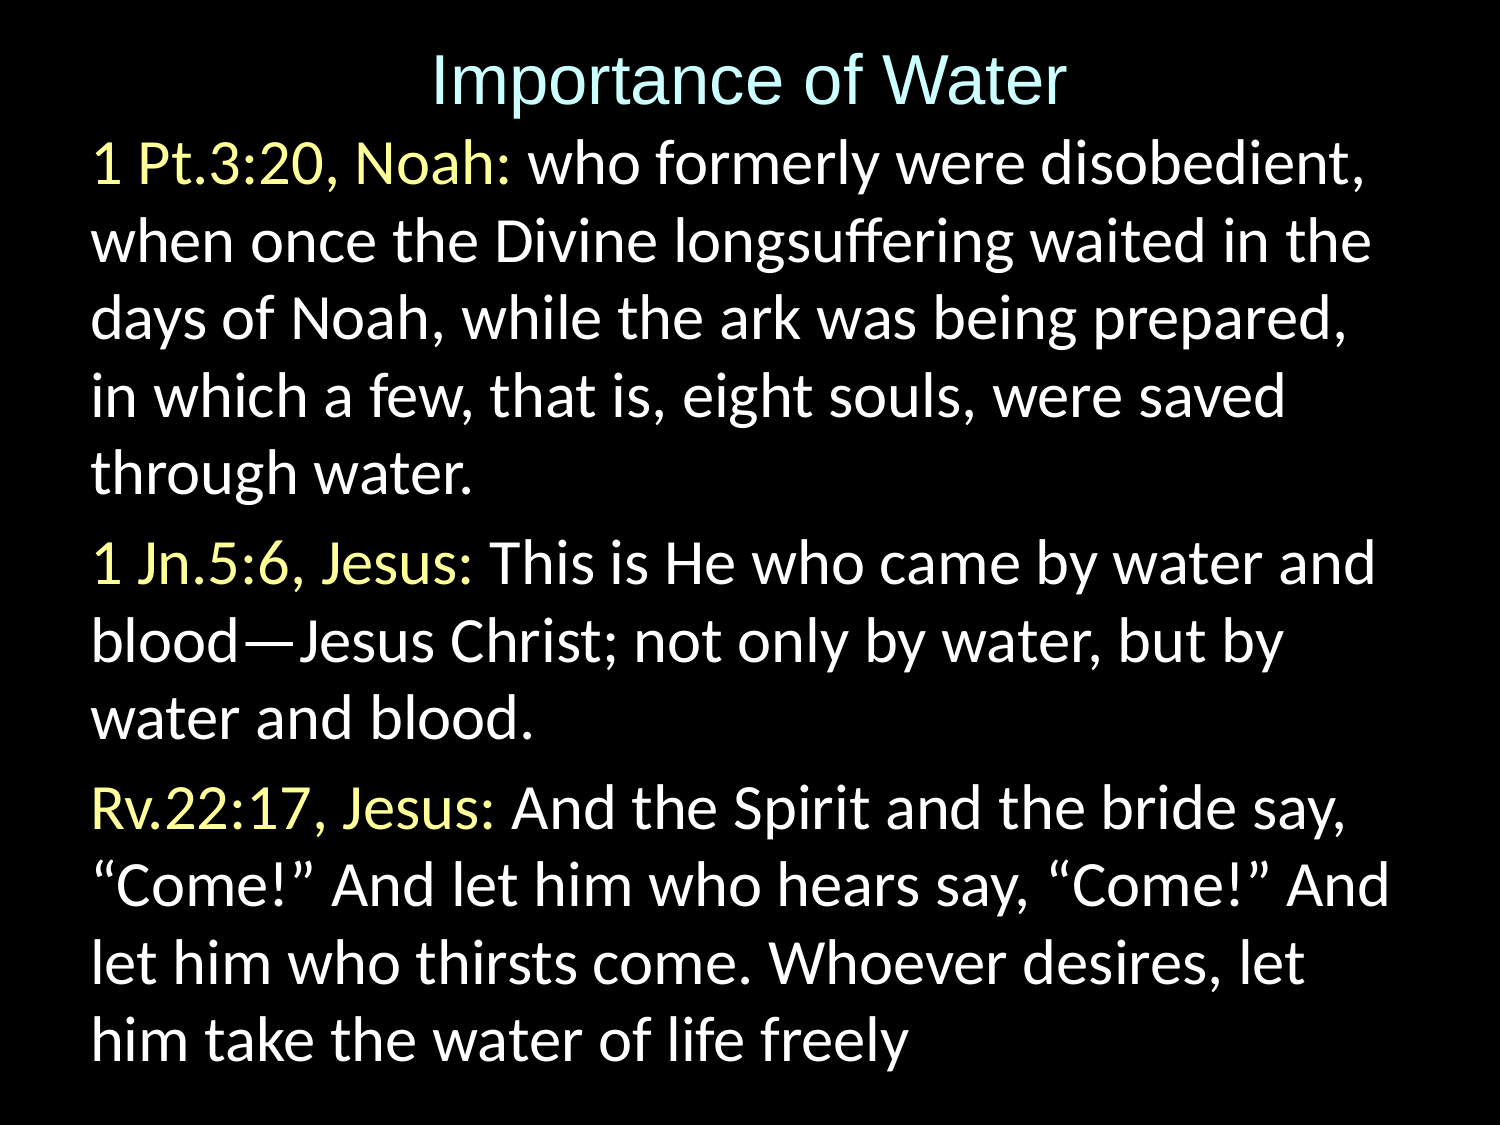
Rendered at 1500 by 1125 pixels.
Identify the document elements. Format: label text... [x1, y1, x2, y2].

list 1 Pt.3:20, Noah: who formerly were disobedient, when once the Divine longsuffering waited in the days of Noah, while the ark was being prepared, in which a few, that is, eight souls, were saved through water. 1 Jn.5:6, Jesus: This is He who came by water and blood—Jesus Christ; not only by water, but by water and blood. Rv.22:17, Jesus: And the Spirit and the bride say, “Come!” And let him who hears say, “Come!” And let him who thirsts come. Whoever desires, let him take the water of life freely [75, 112, 1425, 1063]
title Importance of Water [75, 15, 1425, 112]
